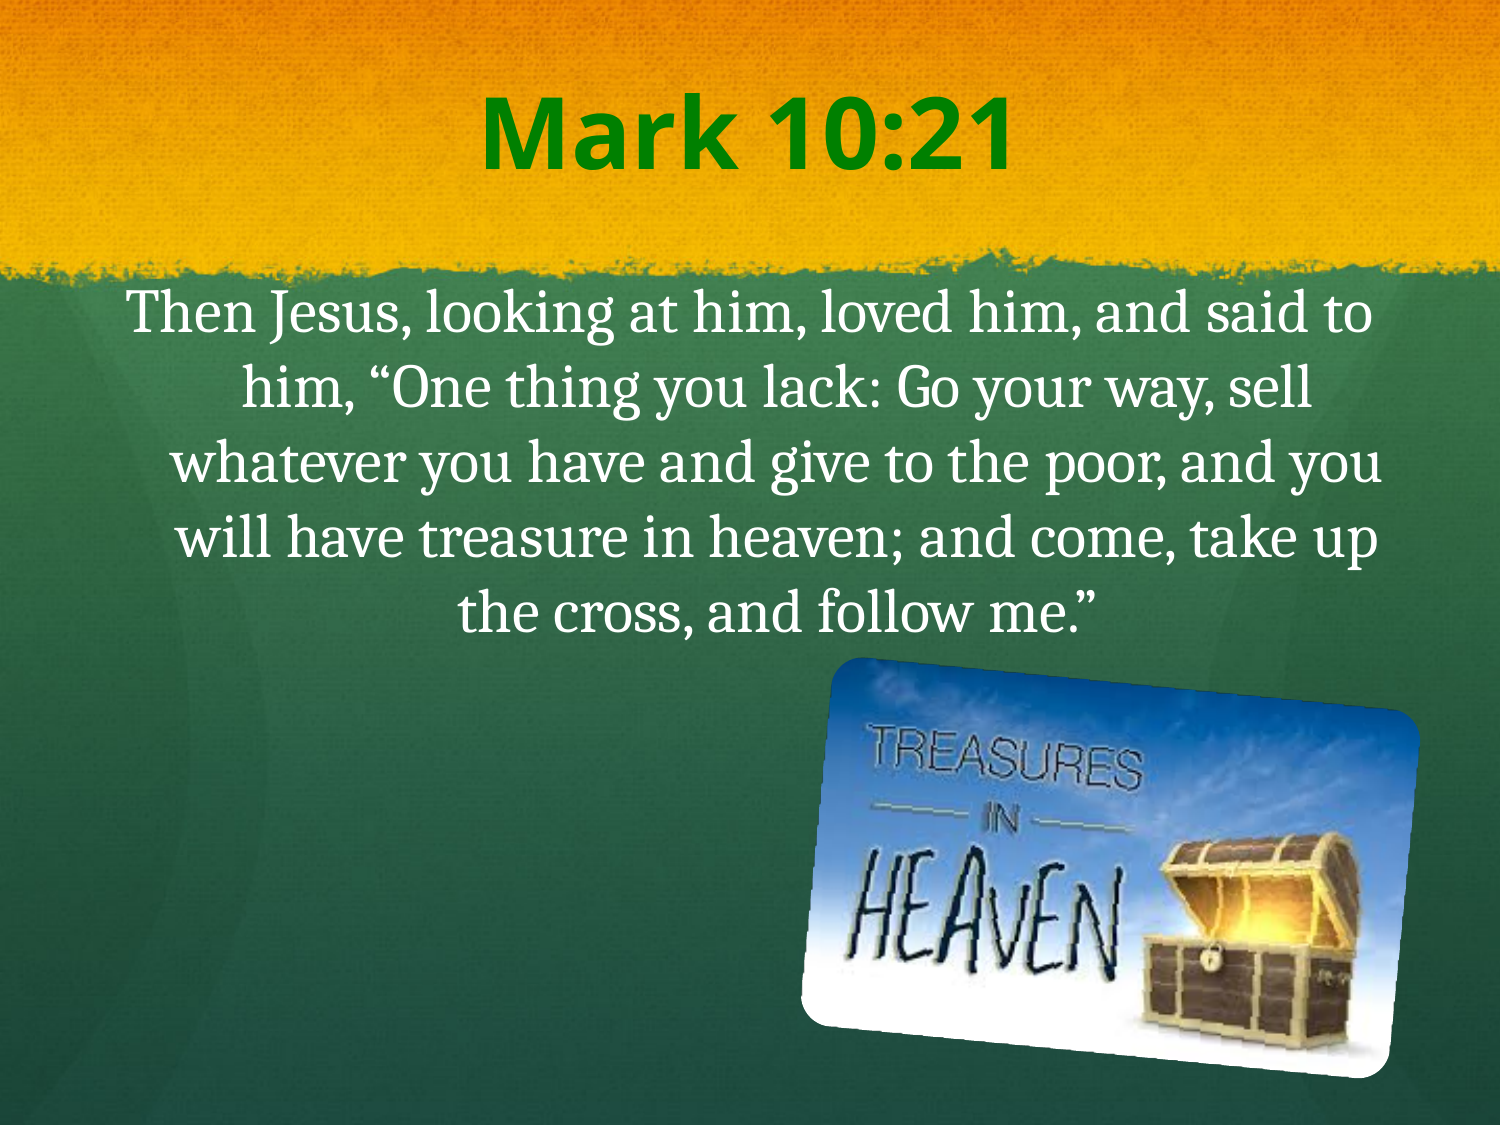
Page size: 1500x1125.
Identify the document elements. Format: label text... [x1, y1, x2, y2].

picture [0, 0, 1500, 1125]
title Mark 10:21 [125, 13, 1375, 246]
list Then Jesus, looking at him, loved him, and said to him, “One thing you lack: Go your way, sell whatever you have and give to the poor, and you will have treasure in heaven; and come, take up the cross, and follow me.” [75, 262, 1425, 1025]
